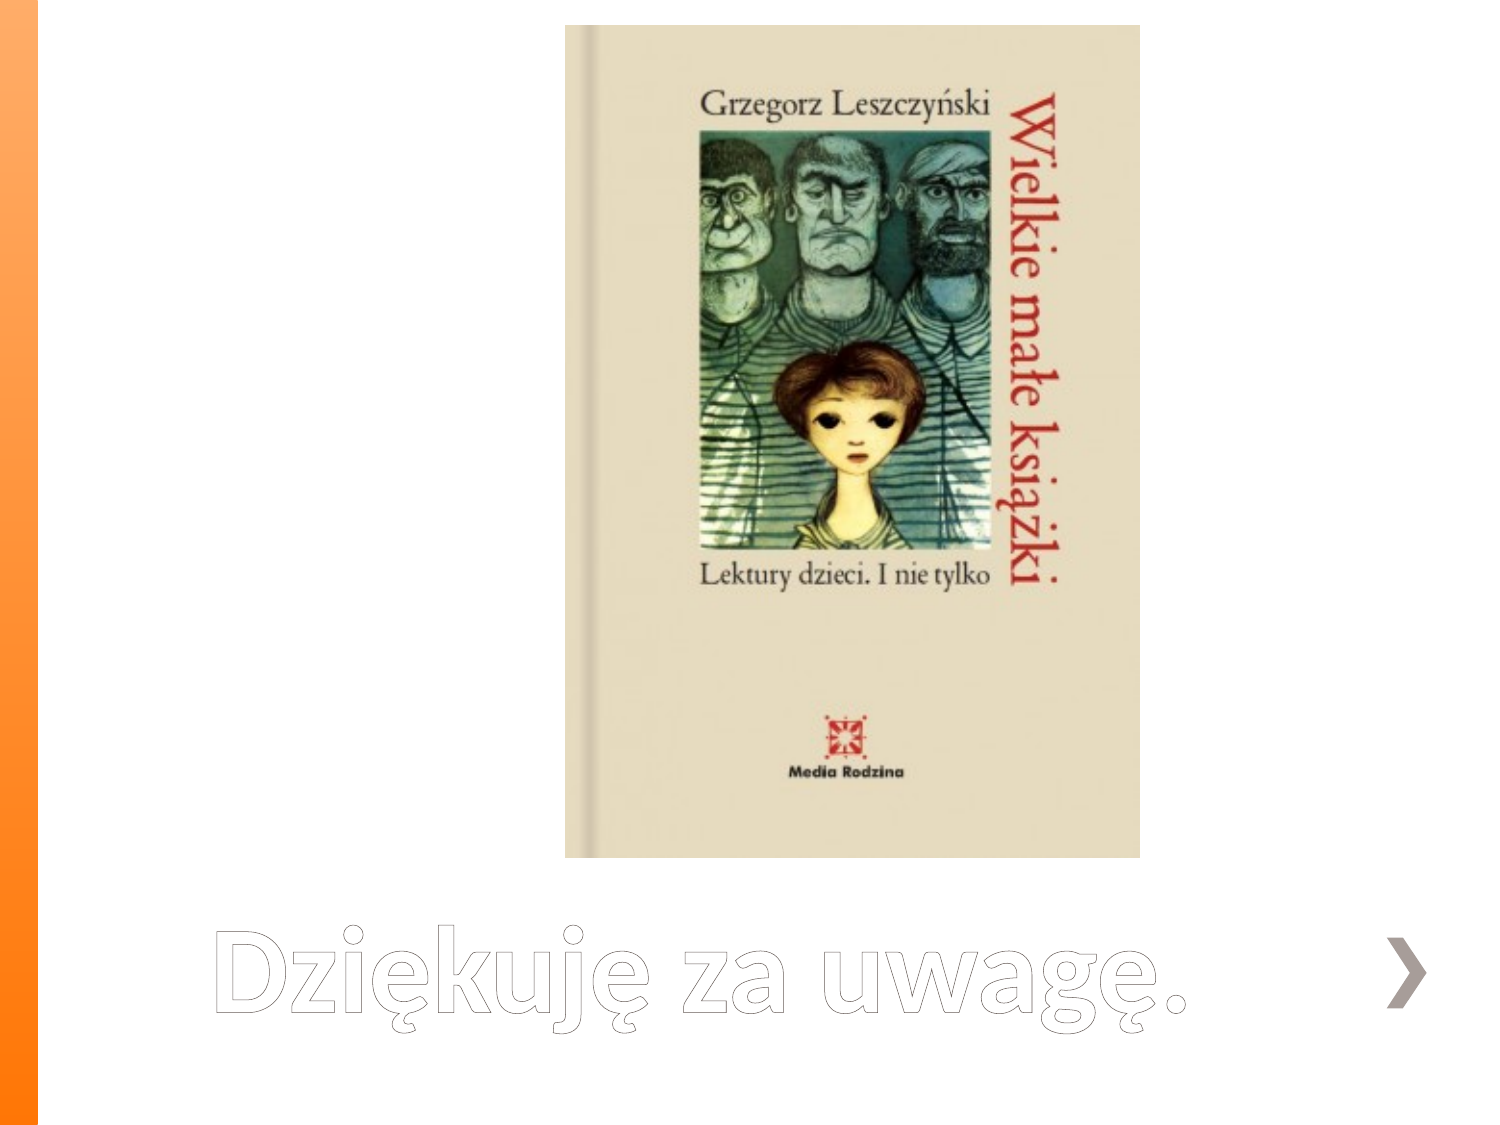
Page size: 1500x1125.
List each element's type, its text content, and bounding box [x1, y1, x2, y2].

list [565, 25, 1140, 858]
title Dziękuję za uwagę. [194, 857, 1383, 1046]
